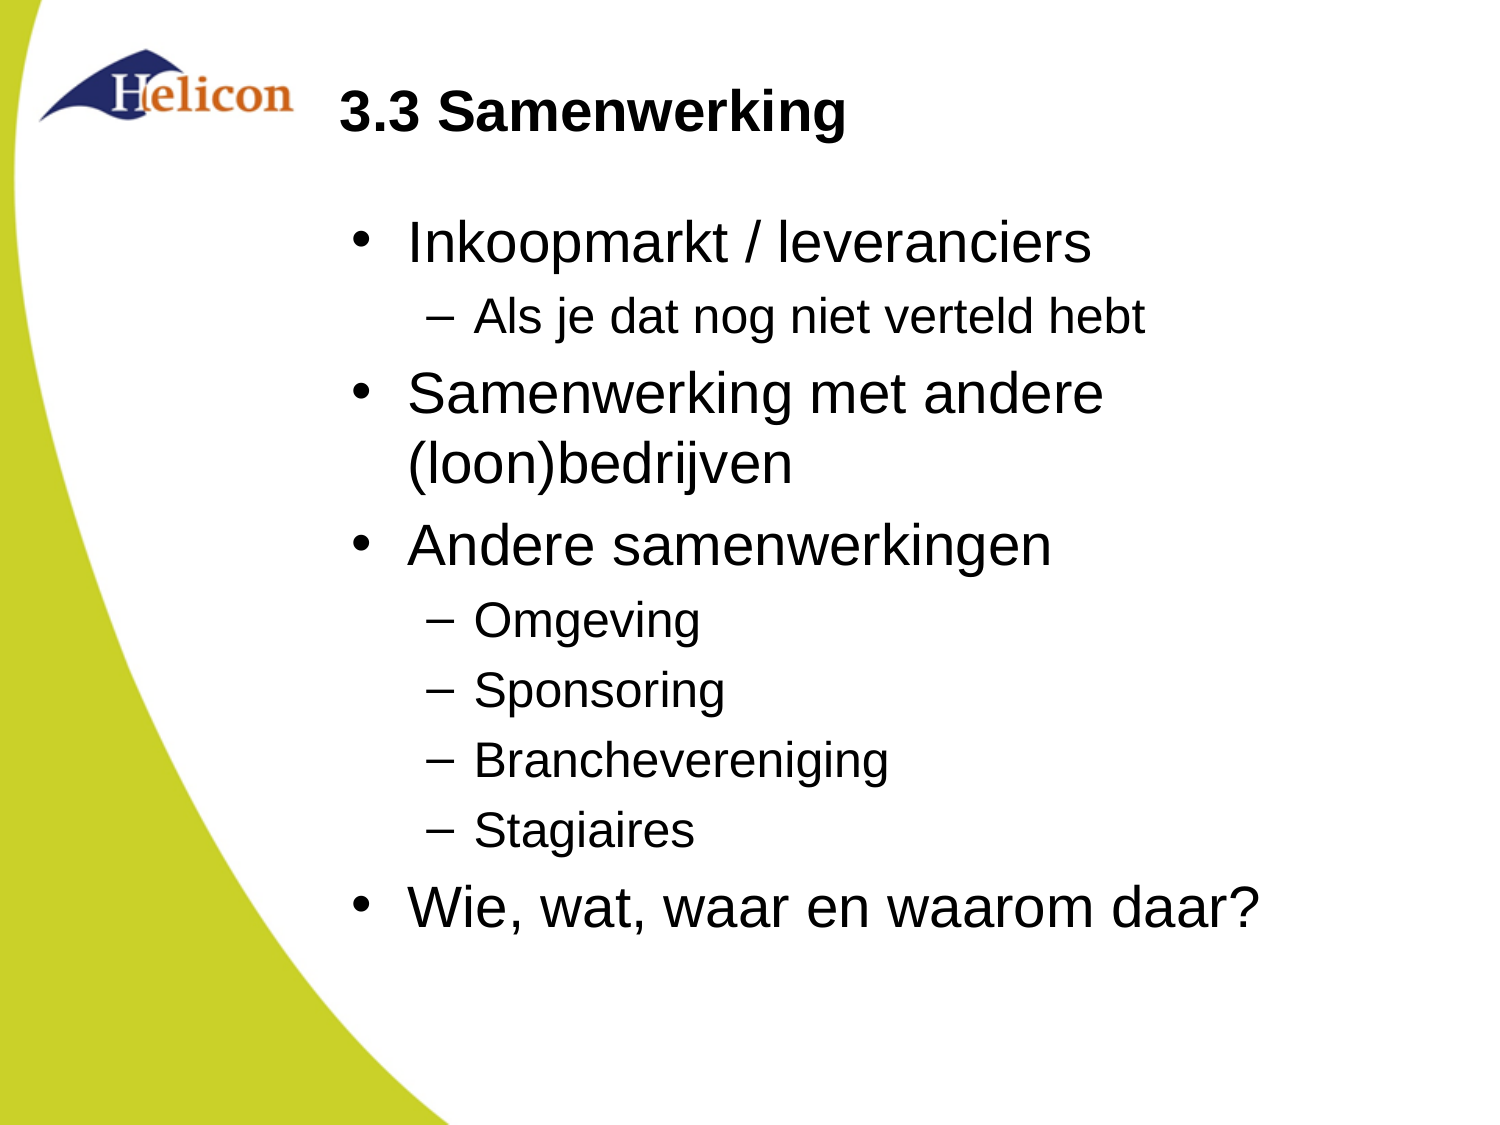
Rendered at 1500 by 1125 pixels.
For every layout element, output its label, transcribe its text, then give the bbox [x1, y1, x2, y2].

list Inkoopmarkt / leveranciers Als je dat nog niet verteld hebt Samenwerking met andere (loon)bedrijven Andere samenwerkingen Omgeving Sponsoring Branchevereniging Stagiaires Wie, wat, waar en waarom daar? [336, 196, 1425, 1005]
picture [0, 0, 1500, 1125]
title 3.3 Samenwerking [324, 54, 1415, 161]
